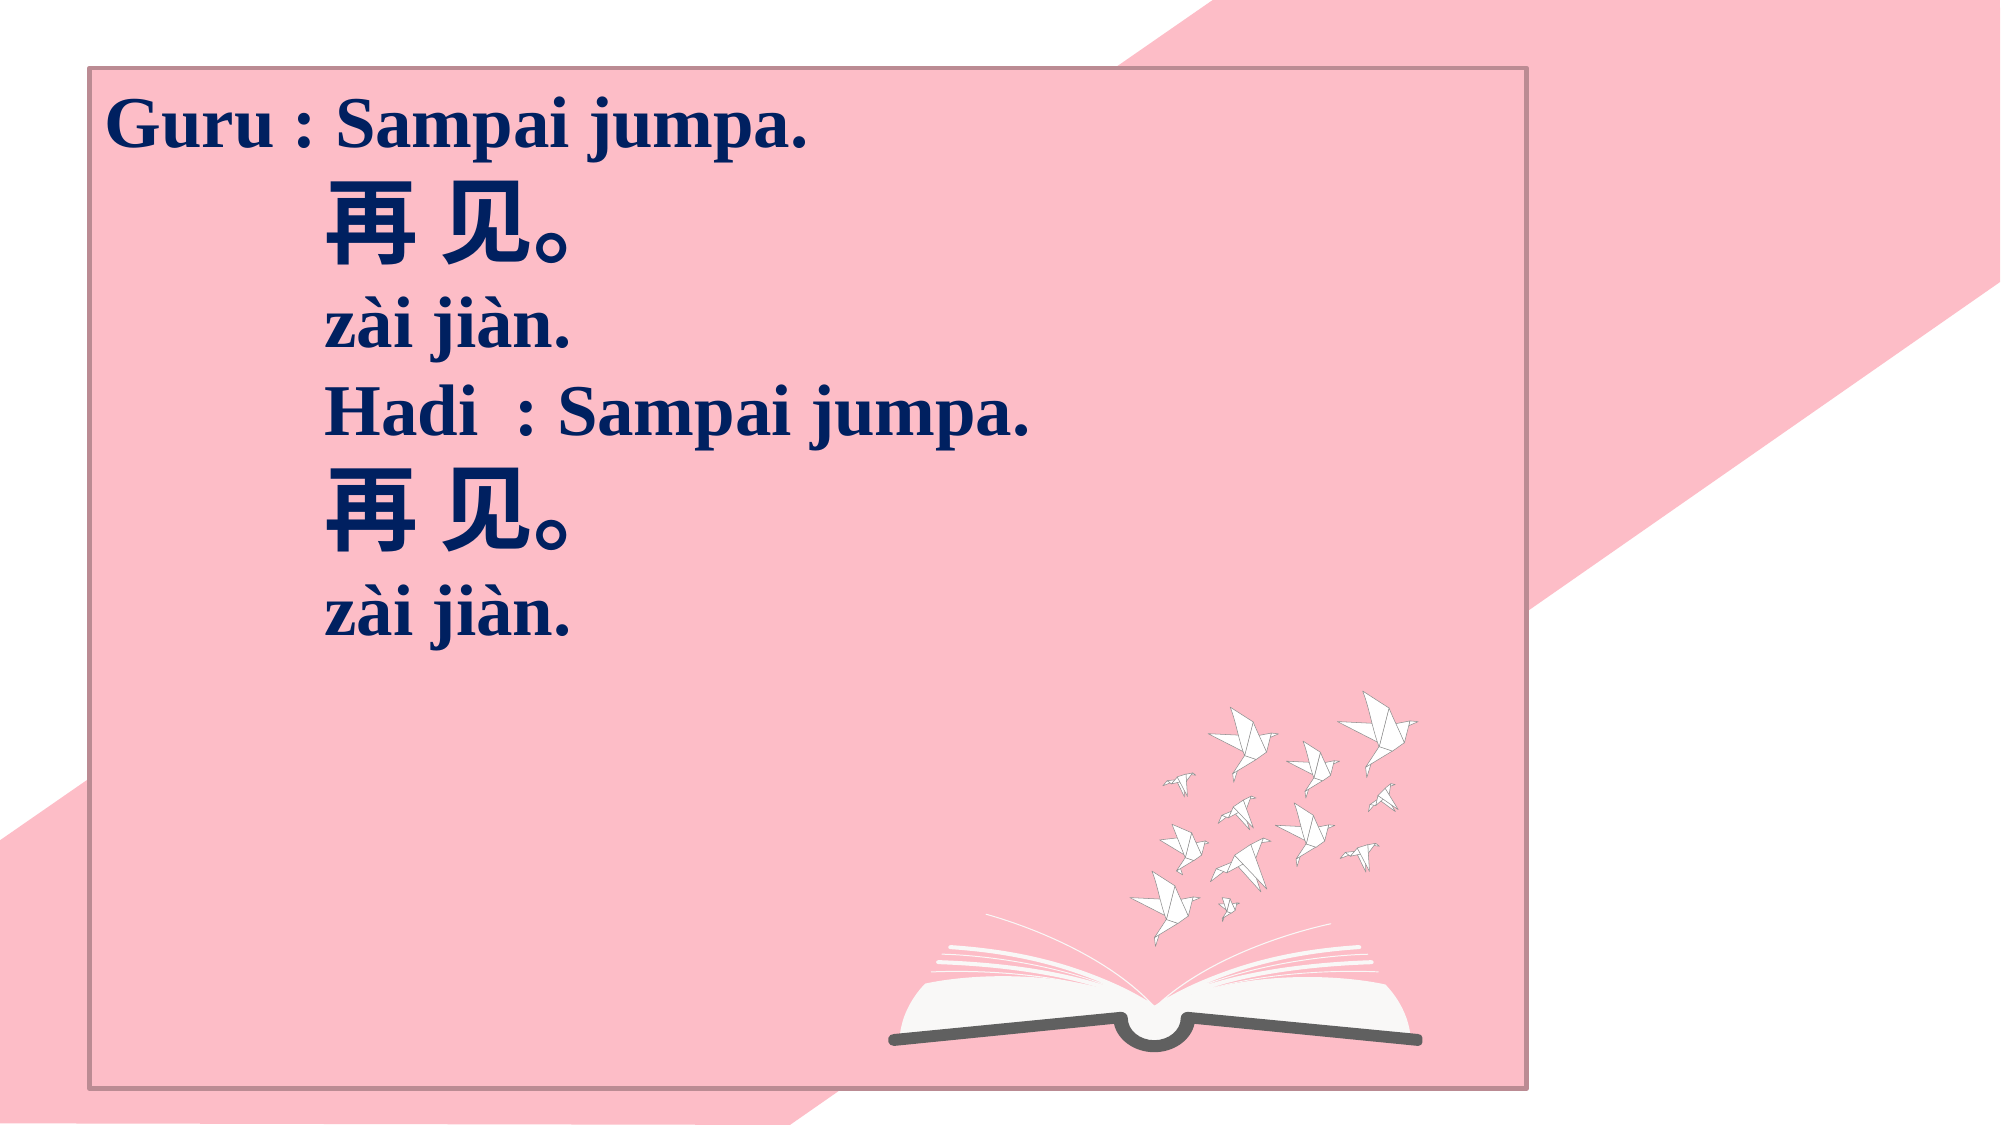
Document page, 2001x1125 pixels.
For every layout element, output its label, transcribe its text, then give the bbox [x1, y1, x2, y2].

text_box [1134, 686, 1418, 939]
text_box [887, 912, 1423, 1053]
text_box Guru : Sampai jumpa. 再 见。 zài jiàn. Hadi : Sampai jumpa. 再 见。 zài jiàn. [87, 66, 1529, 1091]
